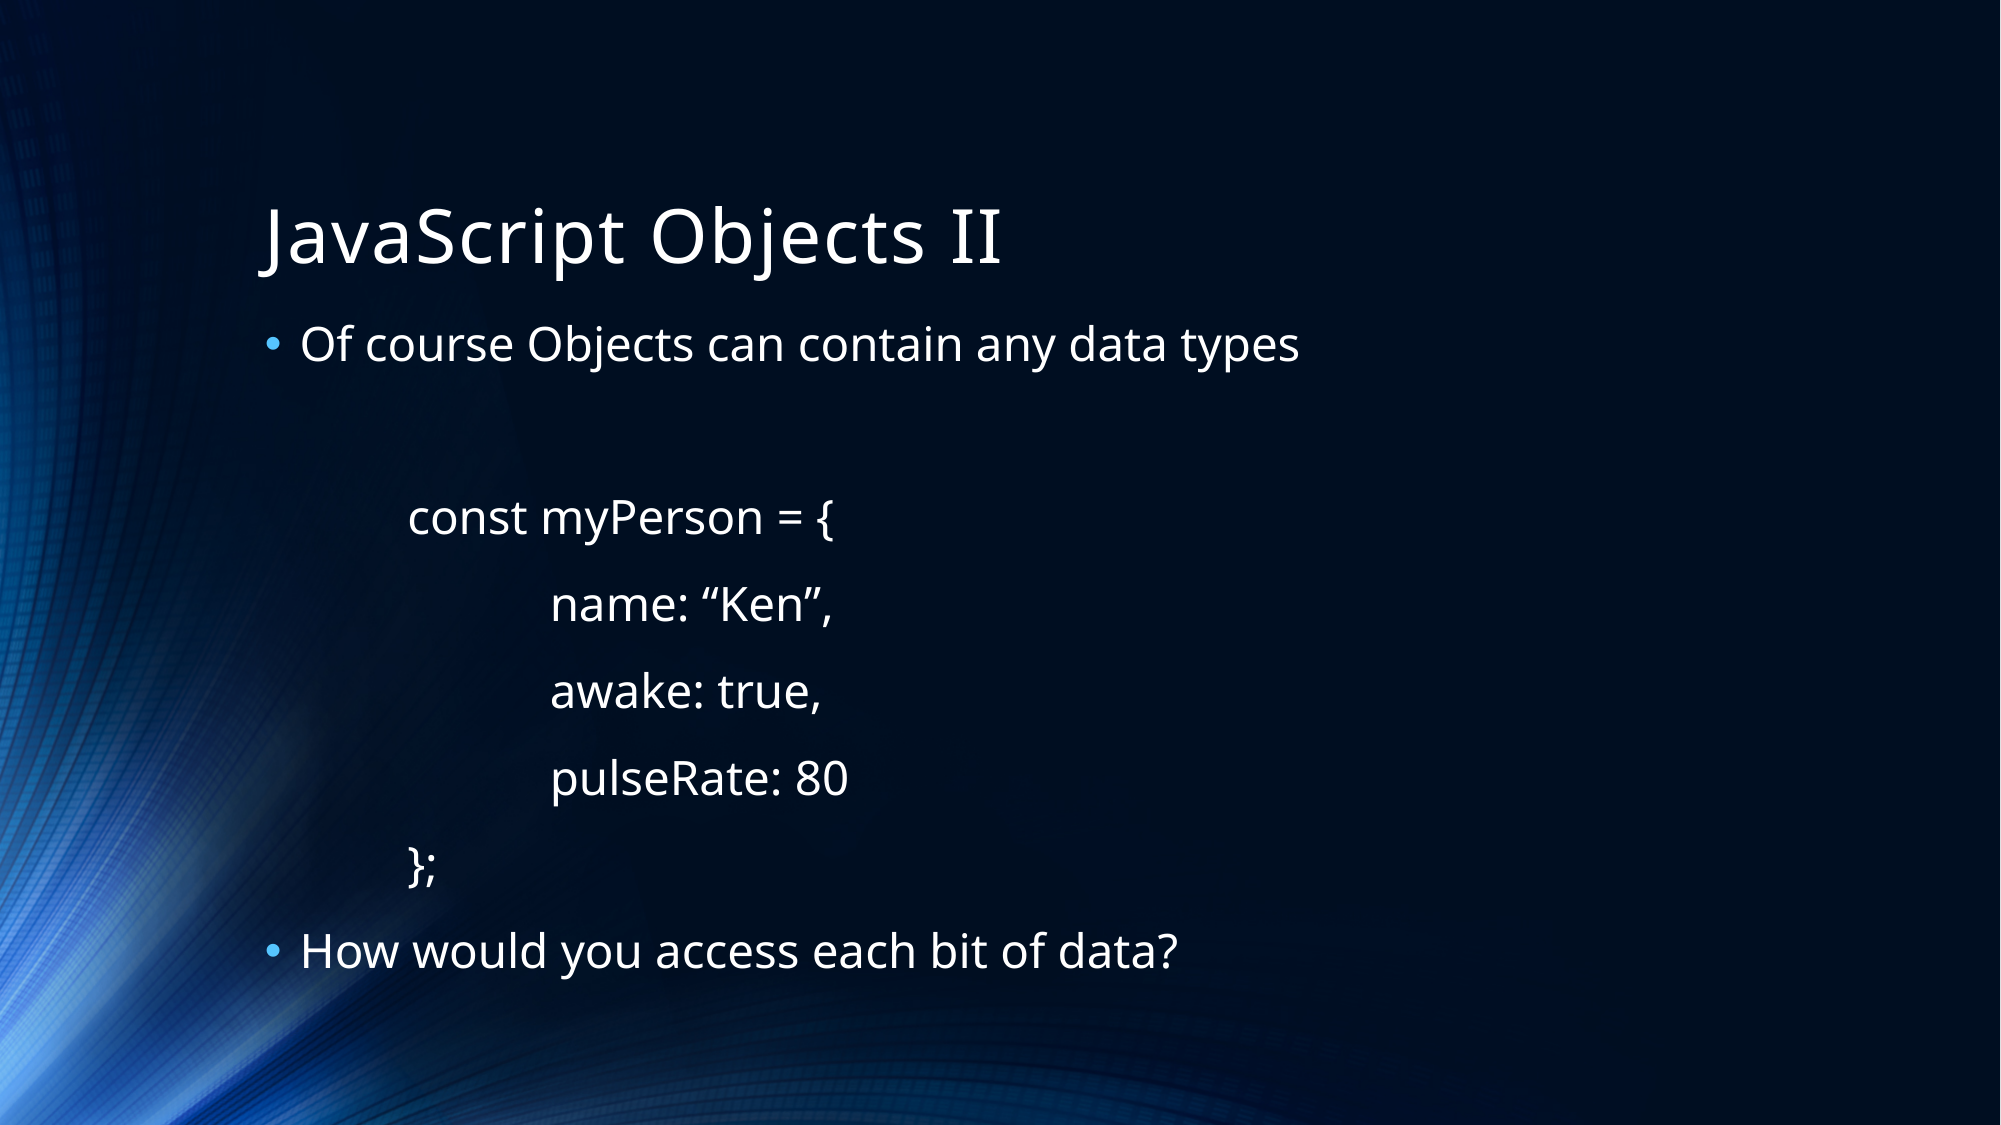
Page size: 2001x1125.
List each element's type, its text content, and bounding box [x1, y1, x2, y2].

list Of course Objects can contain any data types const myPerson = { name: “Ken”, awake: true, pulseRate: 80 }; How would you access each bit of data? [249, 312, 1749, 988]
picture [0, 0, 2001, 1125]
title JavaScript Objects II [249, 62, 1751, 288]
